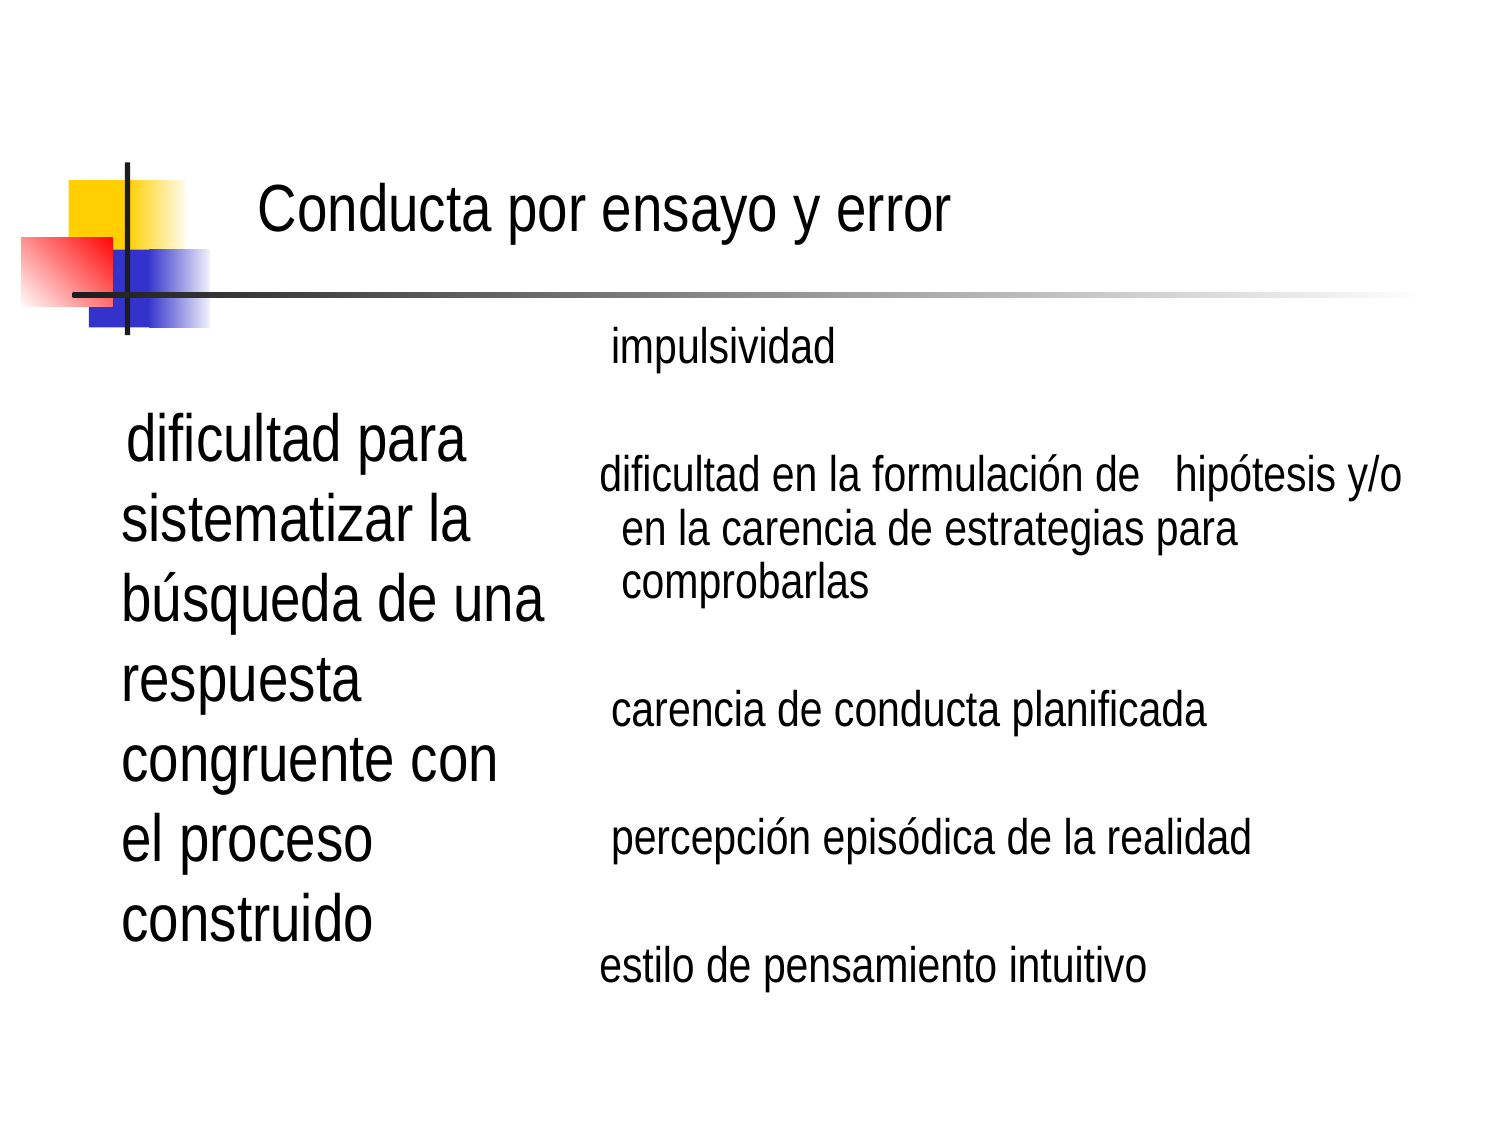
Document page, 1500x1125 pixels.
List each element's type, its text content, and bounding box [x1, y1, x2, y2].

list impulsividad dificultad en la formulación de hipótesis y/o en la carencia de estrategias para comprobarlas carencia de conducta planificada percepción episódica de la realidad estilo de pensamiento intuitivo [549, 312, 1425, 1038]
list dificultad para sistematizar la búsqueda de una respuesta congruente con el proceso construido [50, 387, 563, 1063]
title Conducta por ensayo y error [221, 149, 1500, 338]
